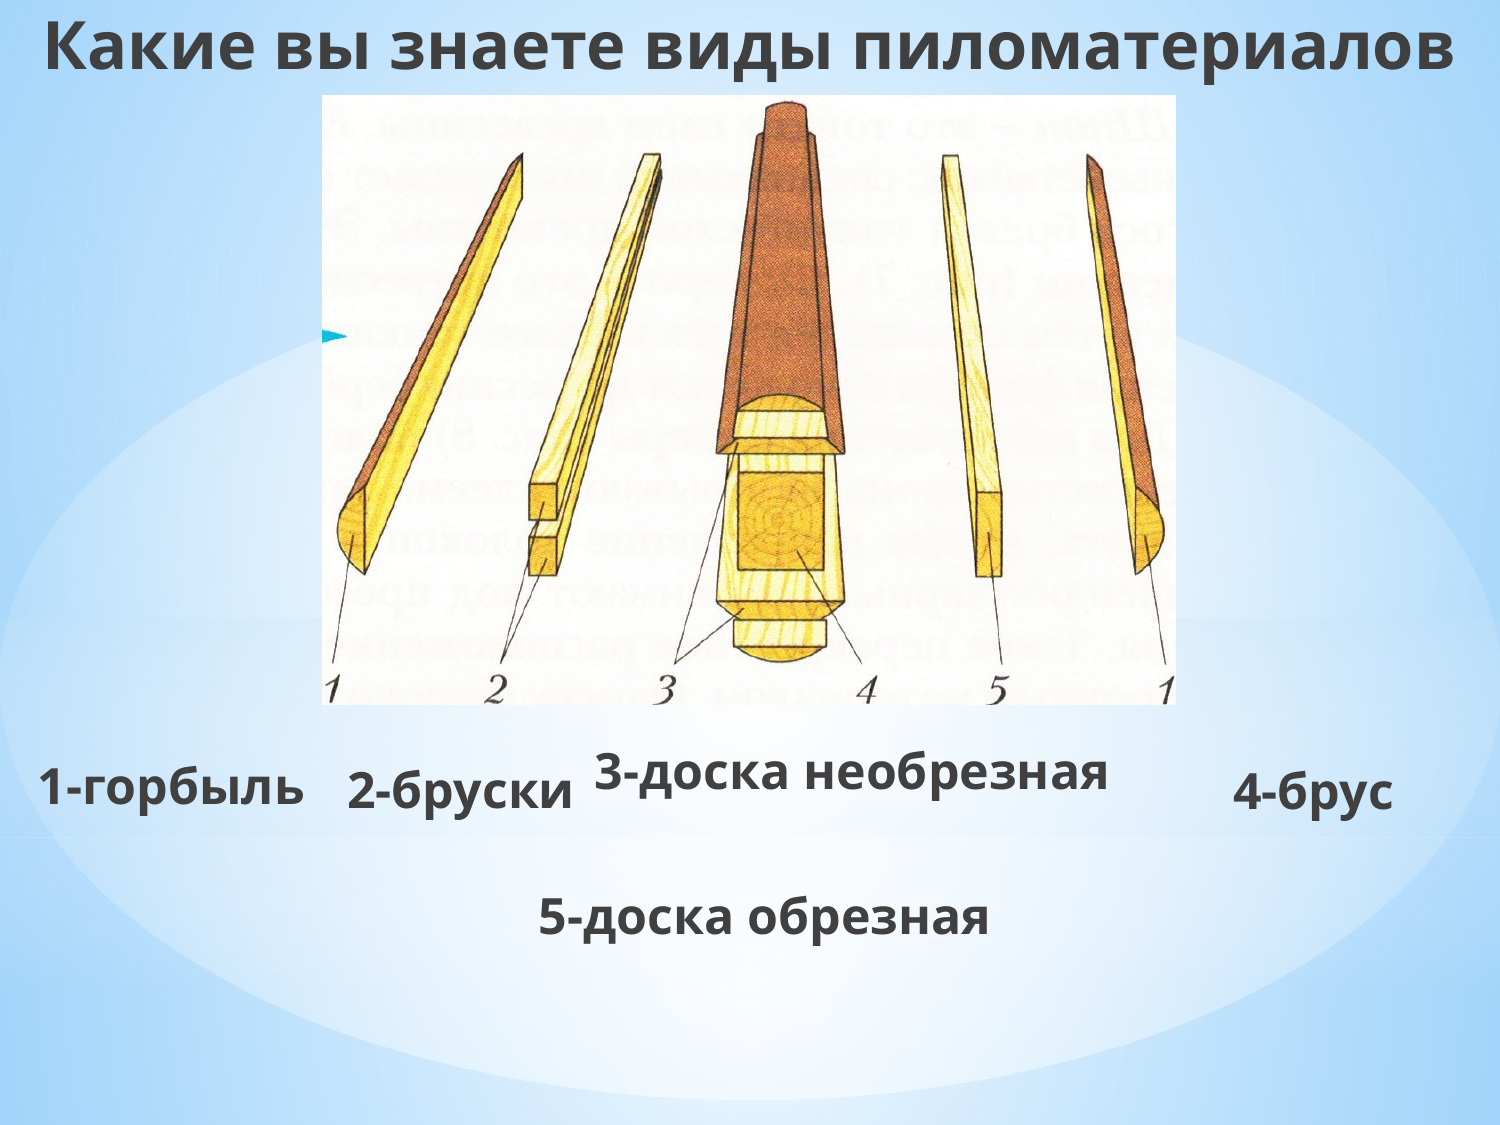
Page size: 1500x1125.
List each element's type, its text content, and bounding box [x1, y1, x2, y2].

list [322, 95, 1176, 705]
text_box 5-доска обрезная [371, 877, 1151, 952]
list 4-брус [1210, 751, 1483, 858]
list 1-горбыль [17, 739, 325, 823]
text_box 3-доска необрезная [572, 731, 1128, 807]
text_box 2-бруски [324, 751, 609, 827]
list Какие вы знаете виды пиломатериалов [0, 0, 1500, 90]
